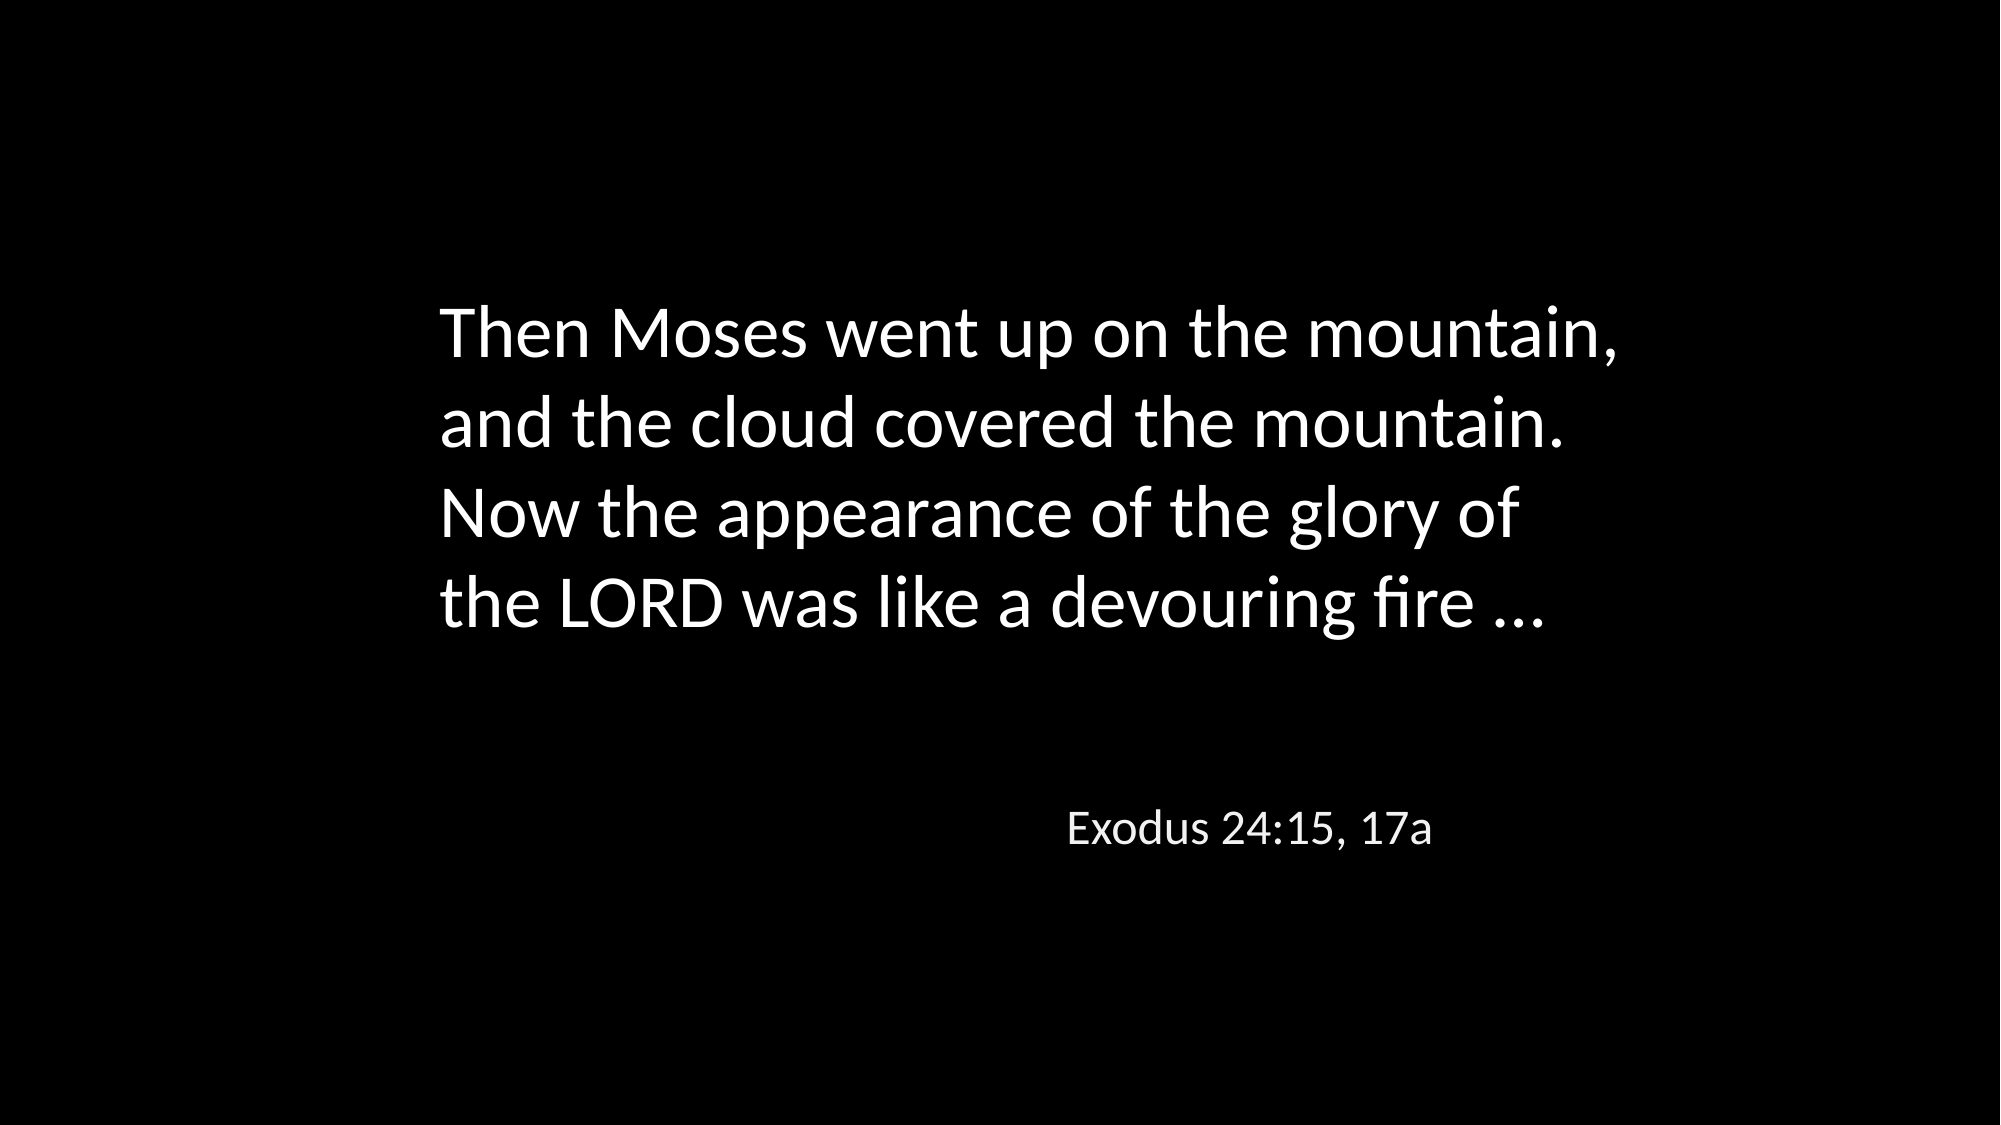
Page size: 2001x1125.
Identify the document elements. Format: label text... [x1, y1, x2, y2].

text_box Exodus 24:15, 17a [975, 787, 1525, 863]
text_box Then Moses went up on the mountain, and the cloud covered the mountain. Now the appearance of the glory of the LORD was like a devouring fire … [425, 274, 1650, 650]
